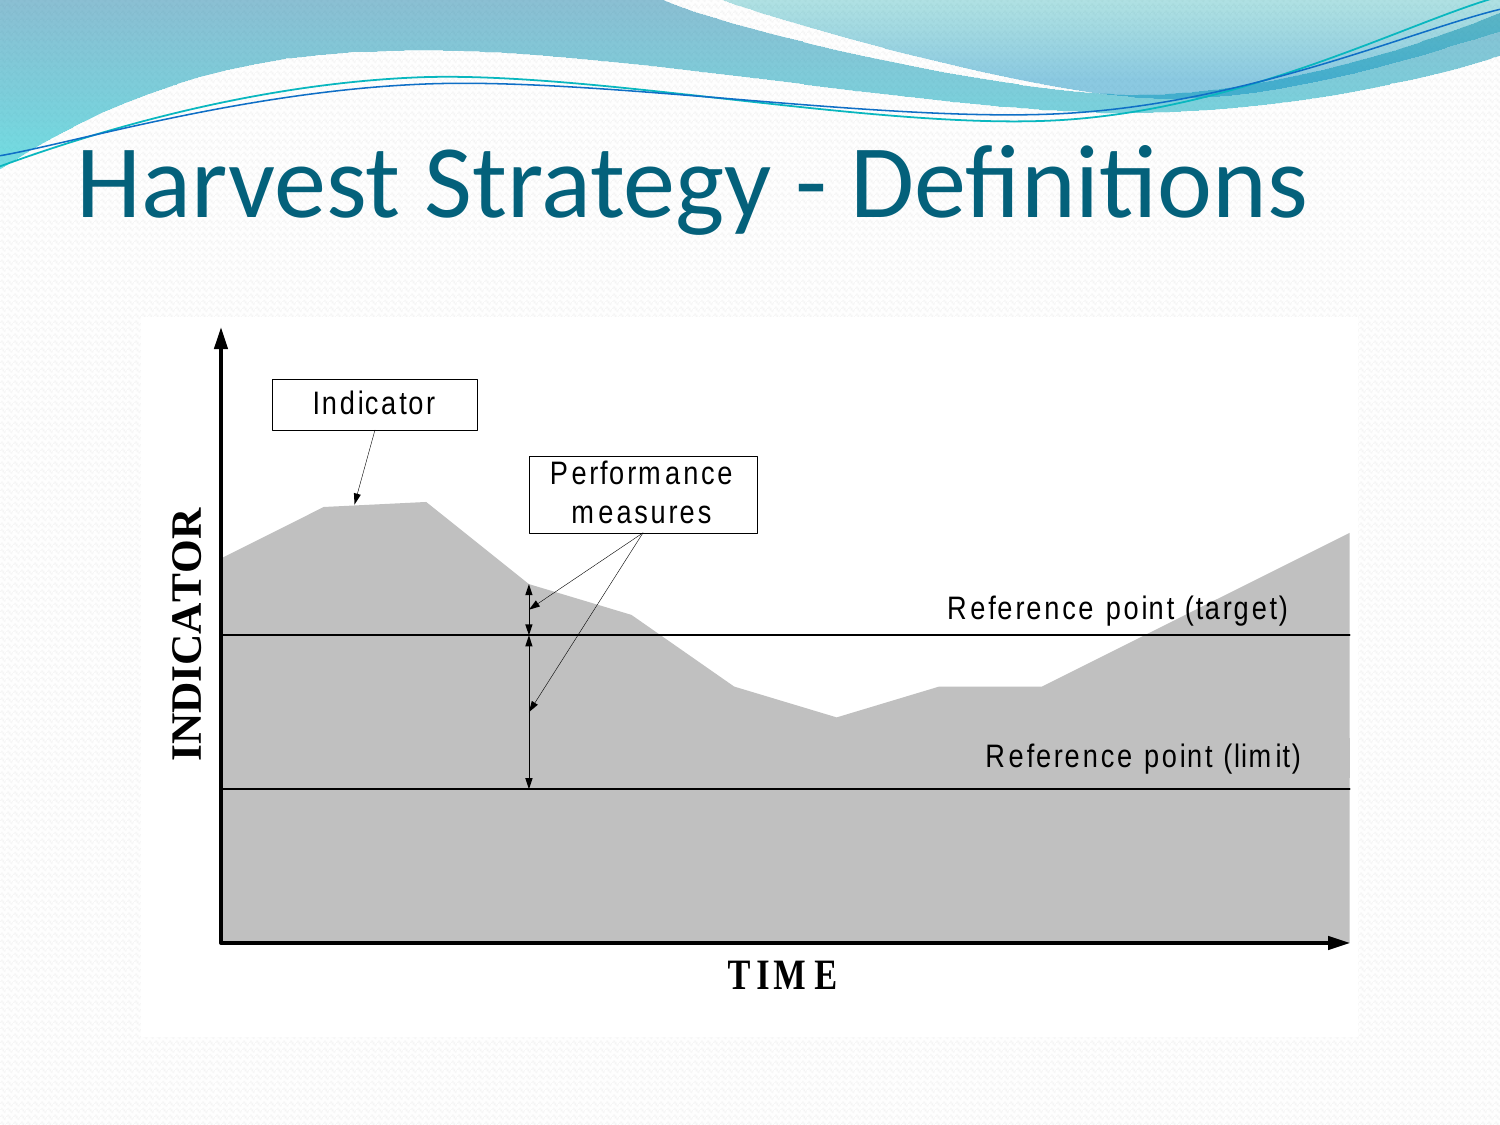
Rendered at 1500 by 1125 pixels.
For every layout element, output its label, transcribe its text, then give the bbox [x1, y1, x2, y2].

title Harvest Strategy - Definitions [76, 78, 1427, 266]
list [141, 317, 1359, 1038]
